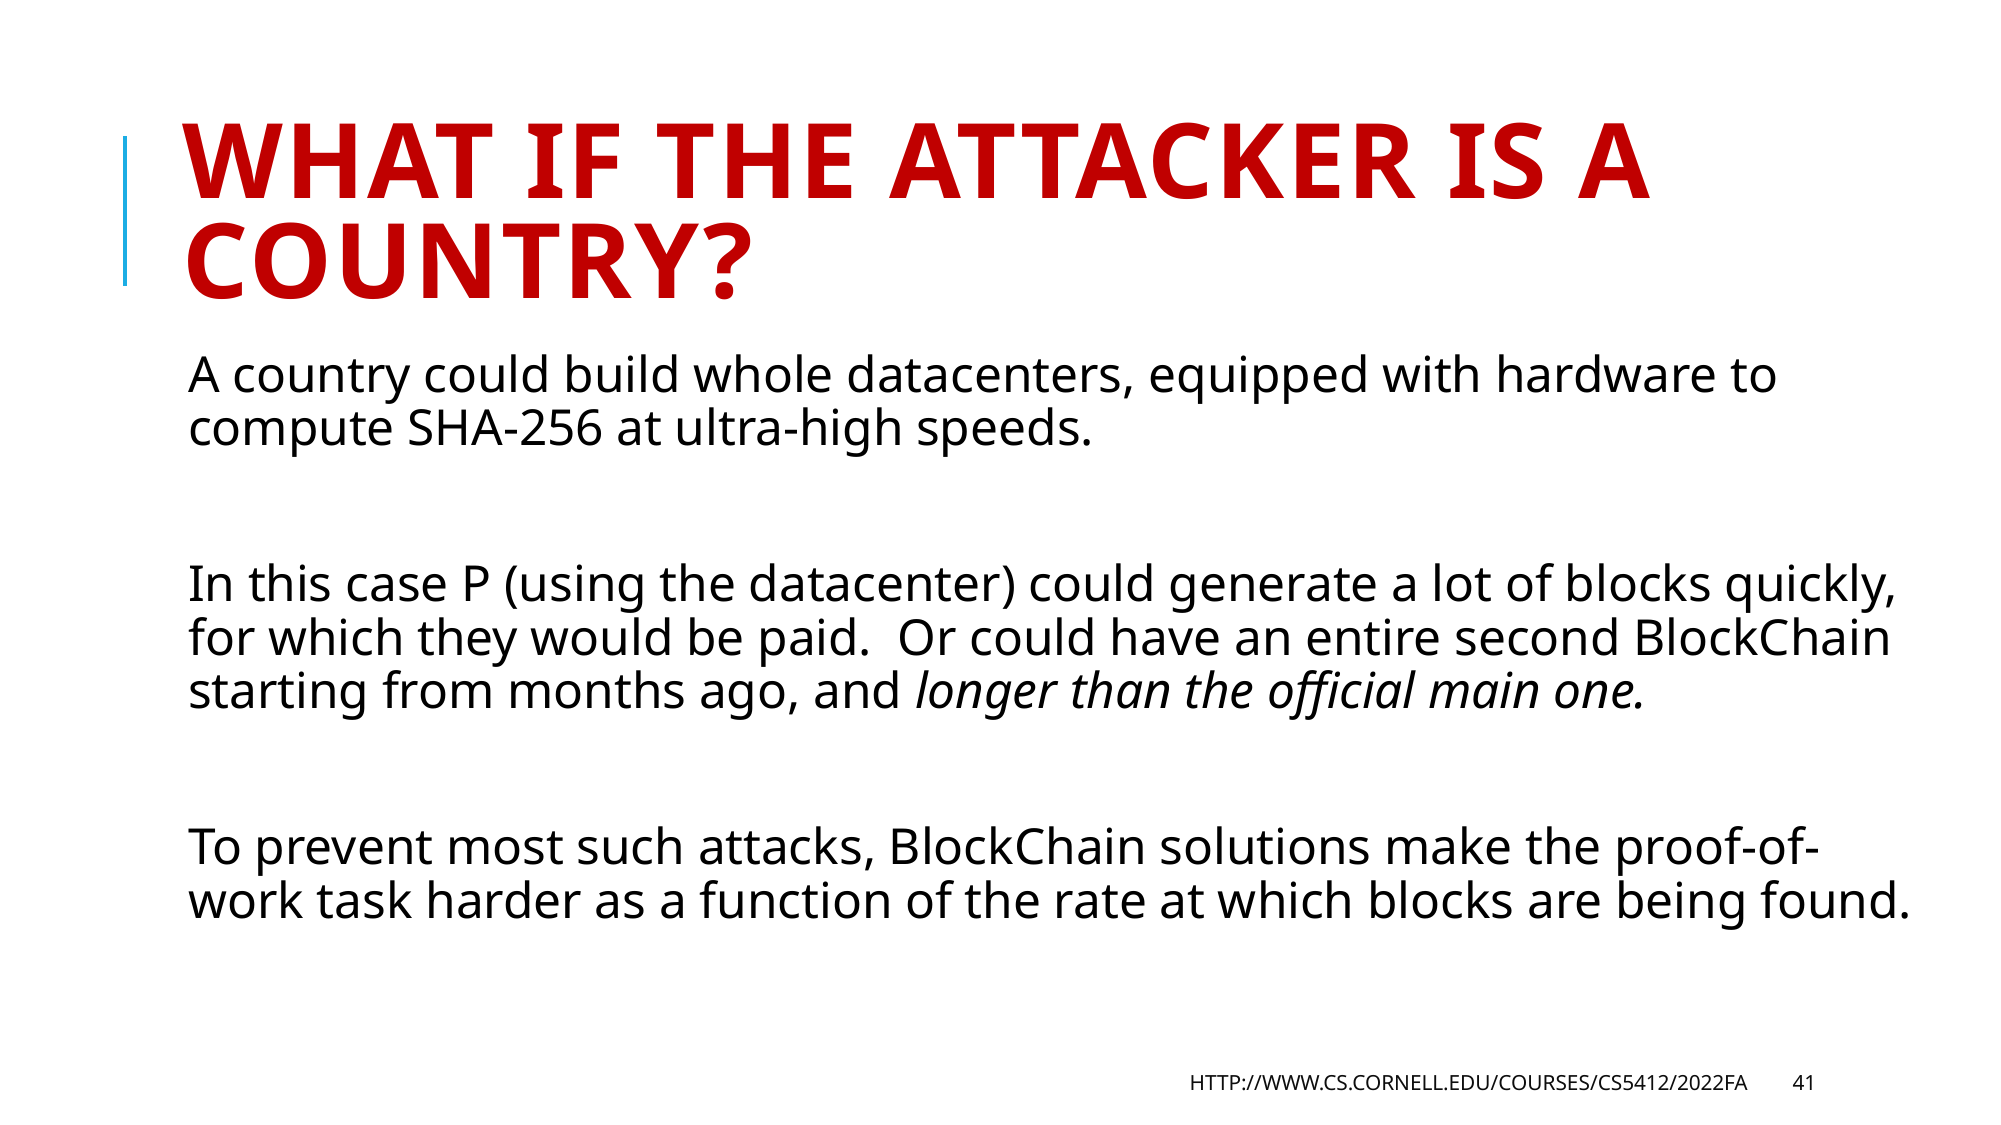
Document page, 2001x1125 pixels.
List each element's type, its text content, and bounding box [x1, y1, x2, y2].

title What if the attacker is a country? [168, 96, 1938, 341]
list A country could build whole datacenters, equipped with hardware to compute SHA-256 at ultra-high speeds. In this case P (using the datacenter) could generate a lot of blocks quickly, for which they would be paid. Or could have an entire second BlockChain starting from months ago, and longer than the official main one. To prevent most such attacks, BlockChain solutions make the proof-of-work task harder as a function of the rate at which blocks are being found. [168, 341, 1938, 1035]
slide_number 41 [1777, 1061, 1938, 1107]
footer http://www.cs.cornell.edu/courses/cs5412/2022fa [794, 1061, 1763, 1107]
